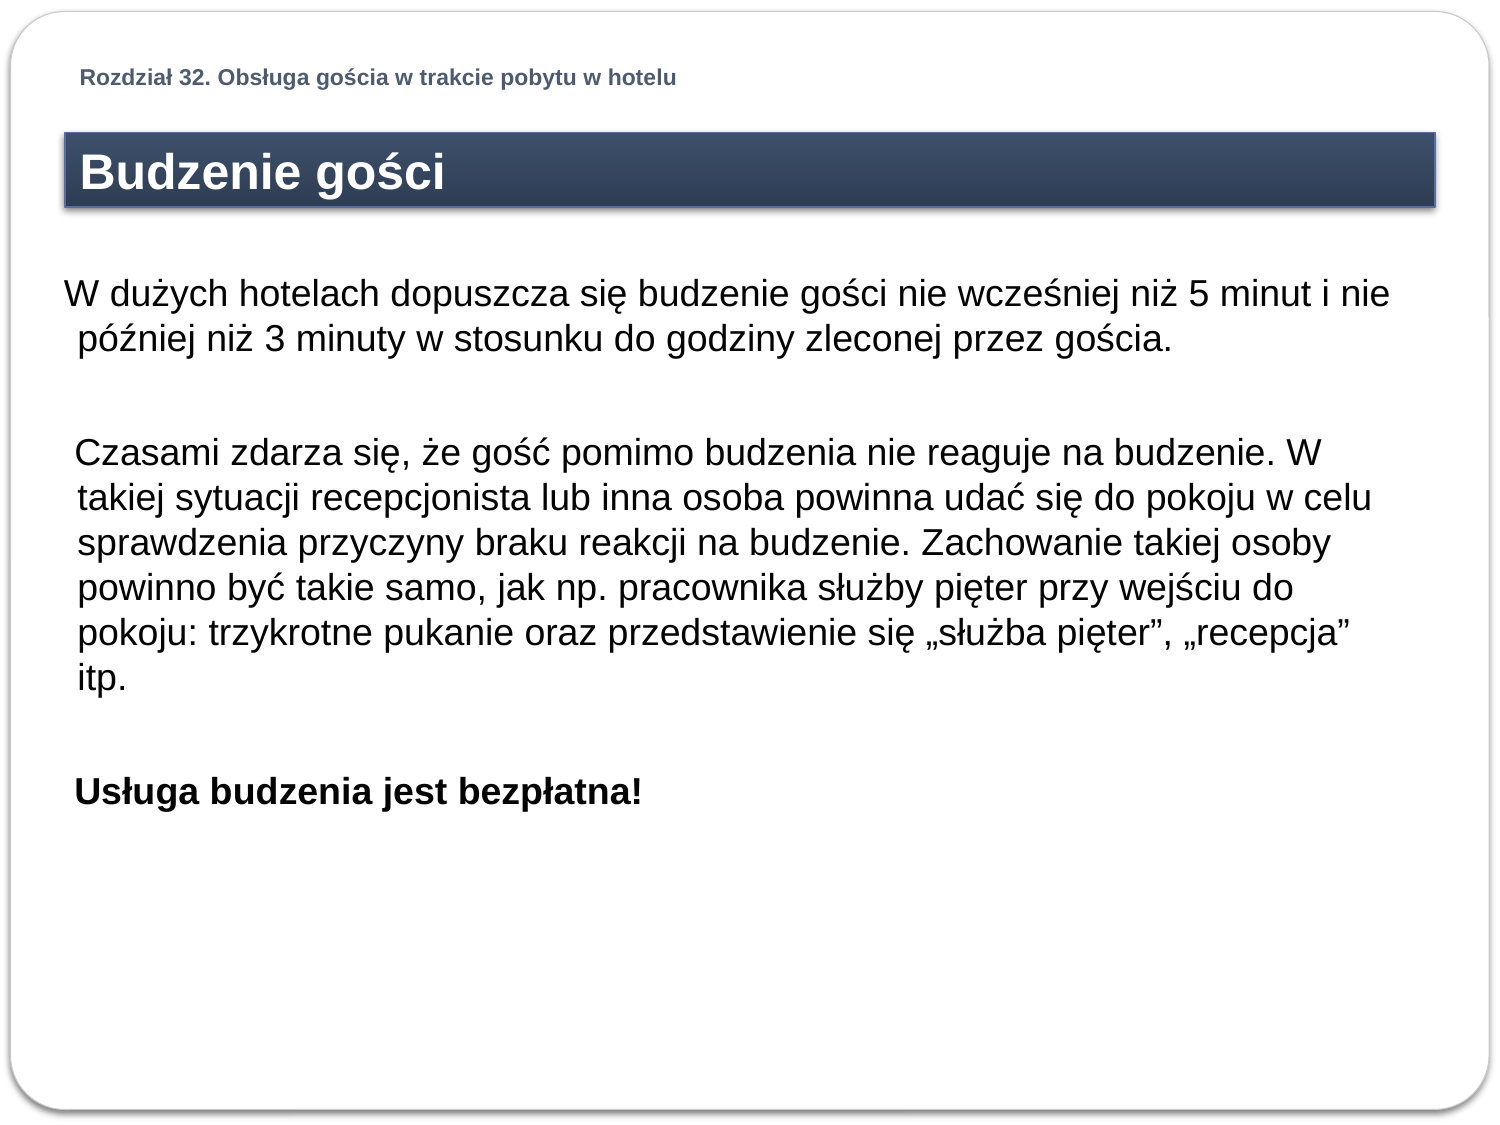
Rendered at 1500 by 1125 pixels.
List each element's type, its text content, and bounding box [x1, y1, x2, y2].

text_box Budzenie gości [64, 132, 1436, 208]
list W dużych hotelach dopuszcza się budzenie gości nie wcześniej niż 5 minut i nie później niż 3 minuty w stosunku do godziny zleconej przez gościa. Czasami zdarza się, że gość pomimo budzenia nie reaguje na budzenie. W takiej sytuacji recepcjonista lub inna osoba powinna udać się do pokoju w celu sprawdzenia przyczyny braku reakcji na budzenie. Zachowanie takiej osoby powinno być takie samo, jak np. pracownika służby pięter przy wejściu do pokoju: trzykrotne pukanie oraz przedstawienie się „służba pięter”, „recepcja” itp. Usługa budzenia jest bezpłatna! [17, 261, 1424, 1125]
footer Rozdział 32. Obsługa gościa w trakcie pobytu w hotelu [64, 38, 1164, 114]
